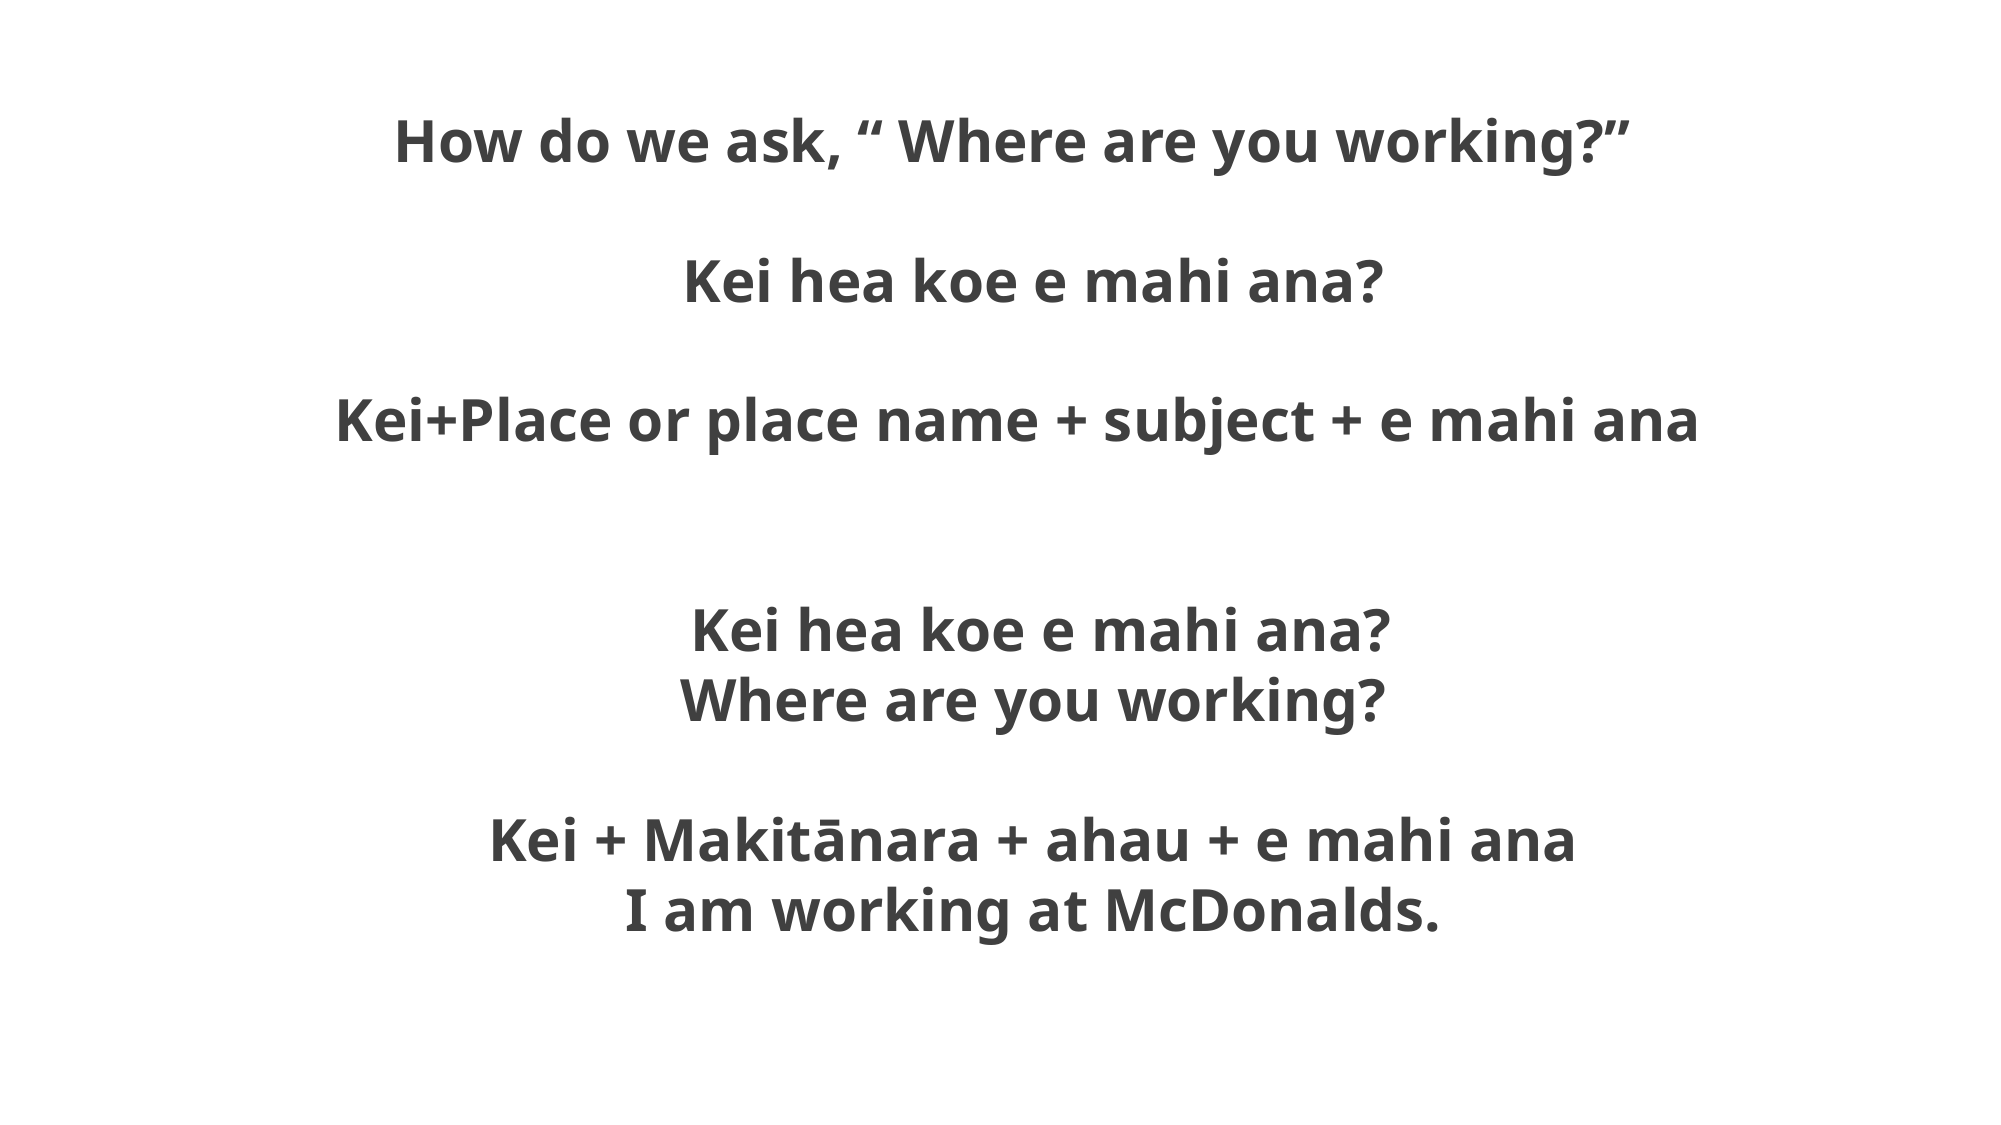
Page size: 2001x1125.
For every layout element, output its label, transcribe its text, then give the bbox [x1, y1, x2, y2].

title How do we ask, “ Where are you working?” Kei hea koe e mahi ana? Kei+Place or place name + subject + e mahi ana Kei hea koe e mahi ana? Where are you working? Kei + Makitānara + ahau + e mahi ana I am working at McDonalds. [274, 45, 1750, 1073]
